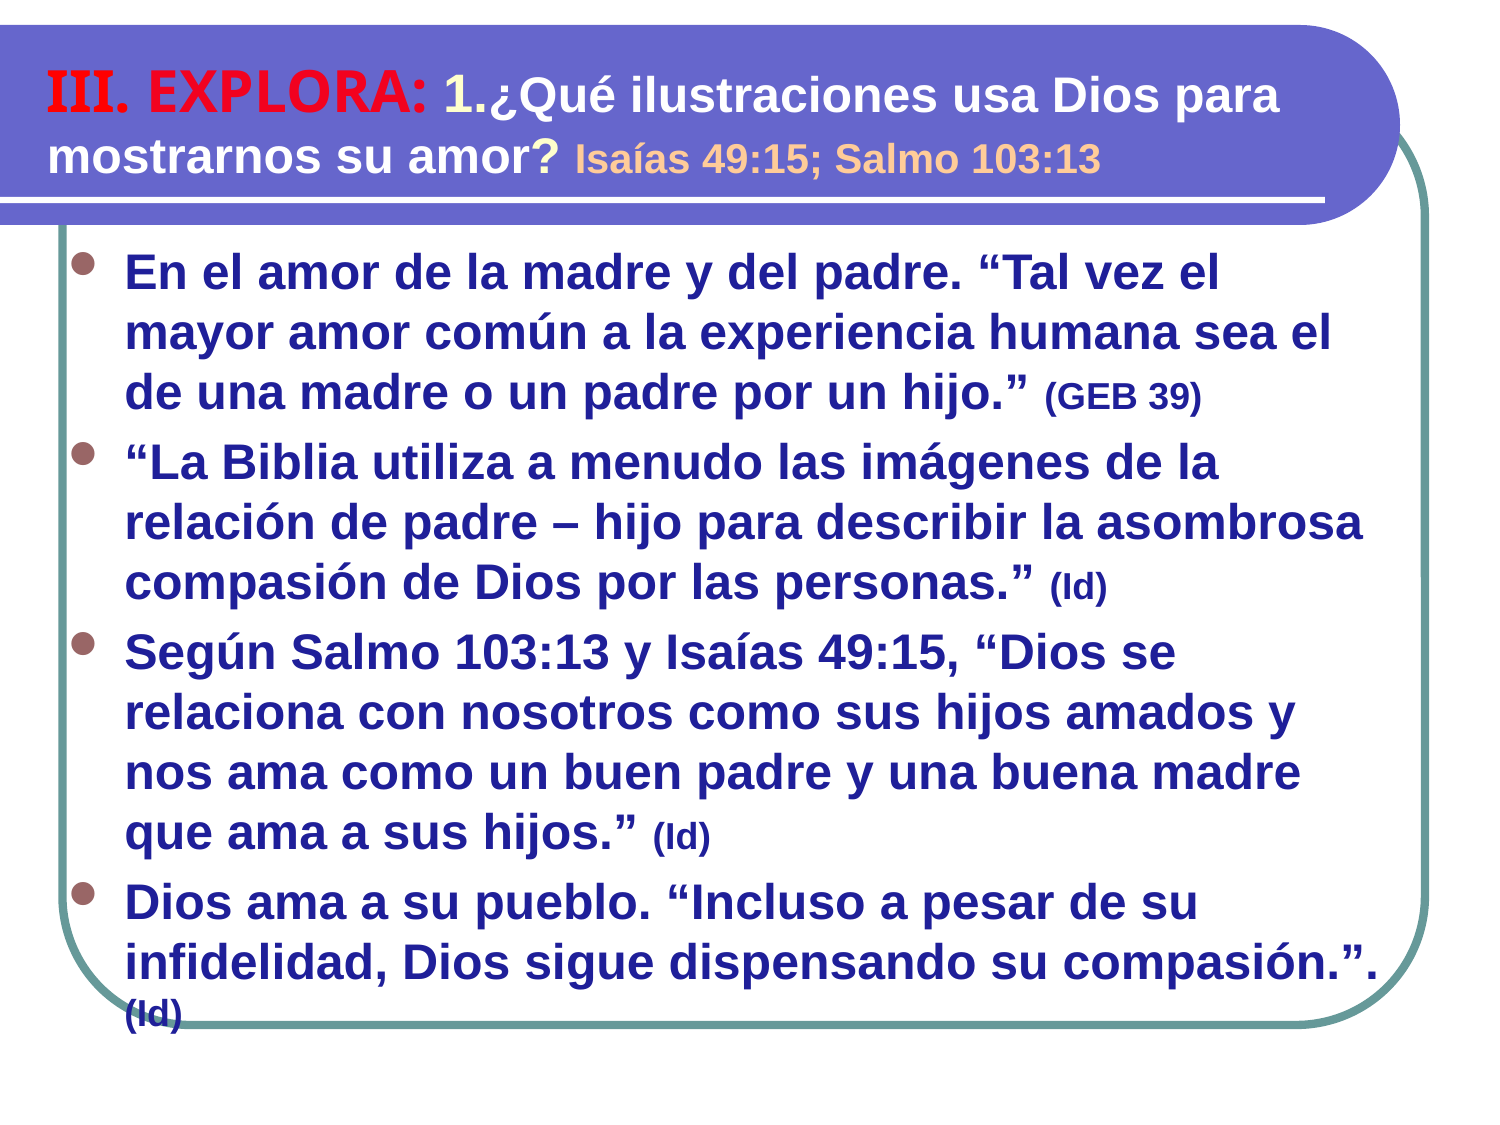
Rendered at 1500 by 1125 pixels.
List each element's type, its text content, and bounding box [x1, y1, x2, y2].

list En el amor de la madre y del padre. “Tal vez el mayor amor común a la experiencia humana sea el de una madre o un padre por un hijo.” (GEB 39) “La Biblia utiliza a menudo las imágenes de la relación de padre – hijo para describir la asombrosa compasión de Dios por las personas.” (Id) Según Salmo 103:13 y Isaías 49:15, “Dios se relaciona con nosotros como sus hijos amados y nos ama como un buen padre y una buena madre que ama a sus hijos.” (Id) Dios ama a su pueblo. “Incluso a pesar de su infidelidad, Dios sigue dispensando su compasión.”. (Id) [52, 231, 1400, 1043]
text_box III. EXPLORA: 1.¿Qué ilustraciones usa Dios para mostrarnos su amor? Isaías 49:15; Salmo 103:13 [32, 46, 1347, 197]
